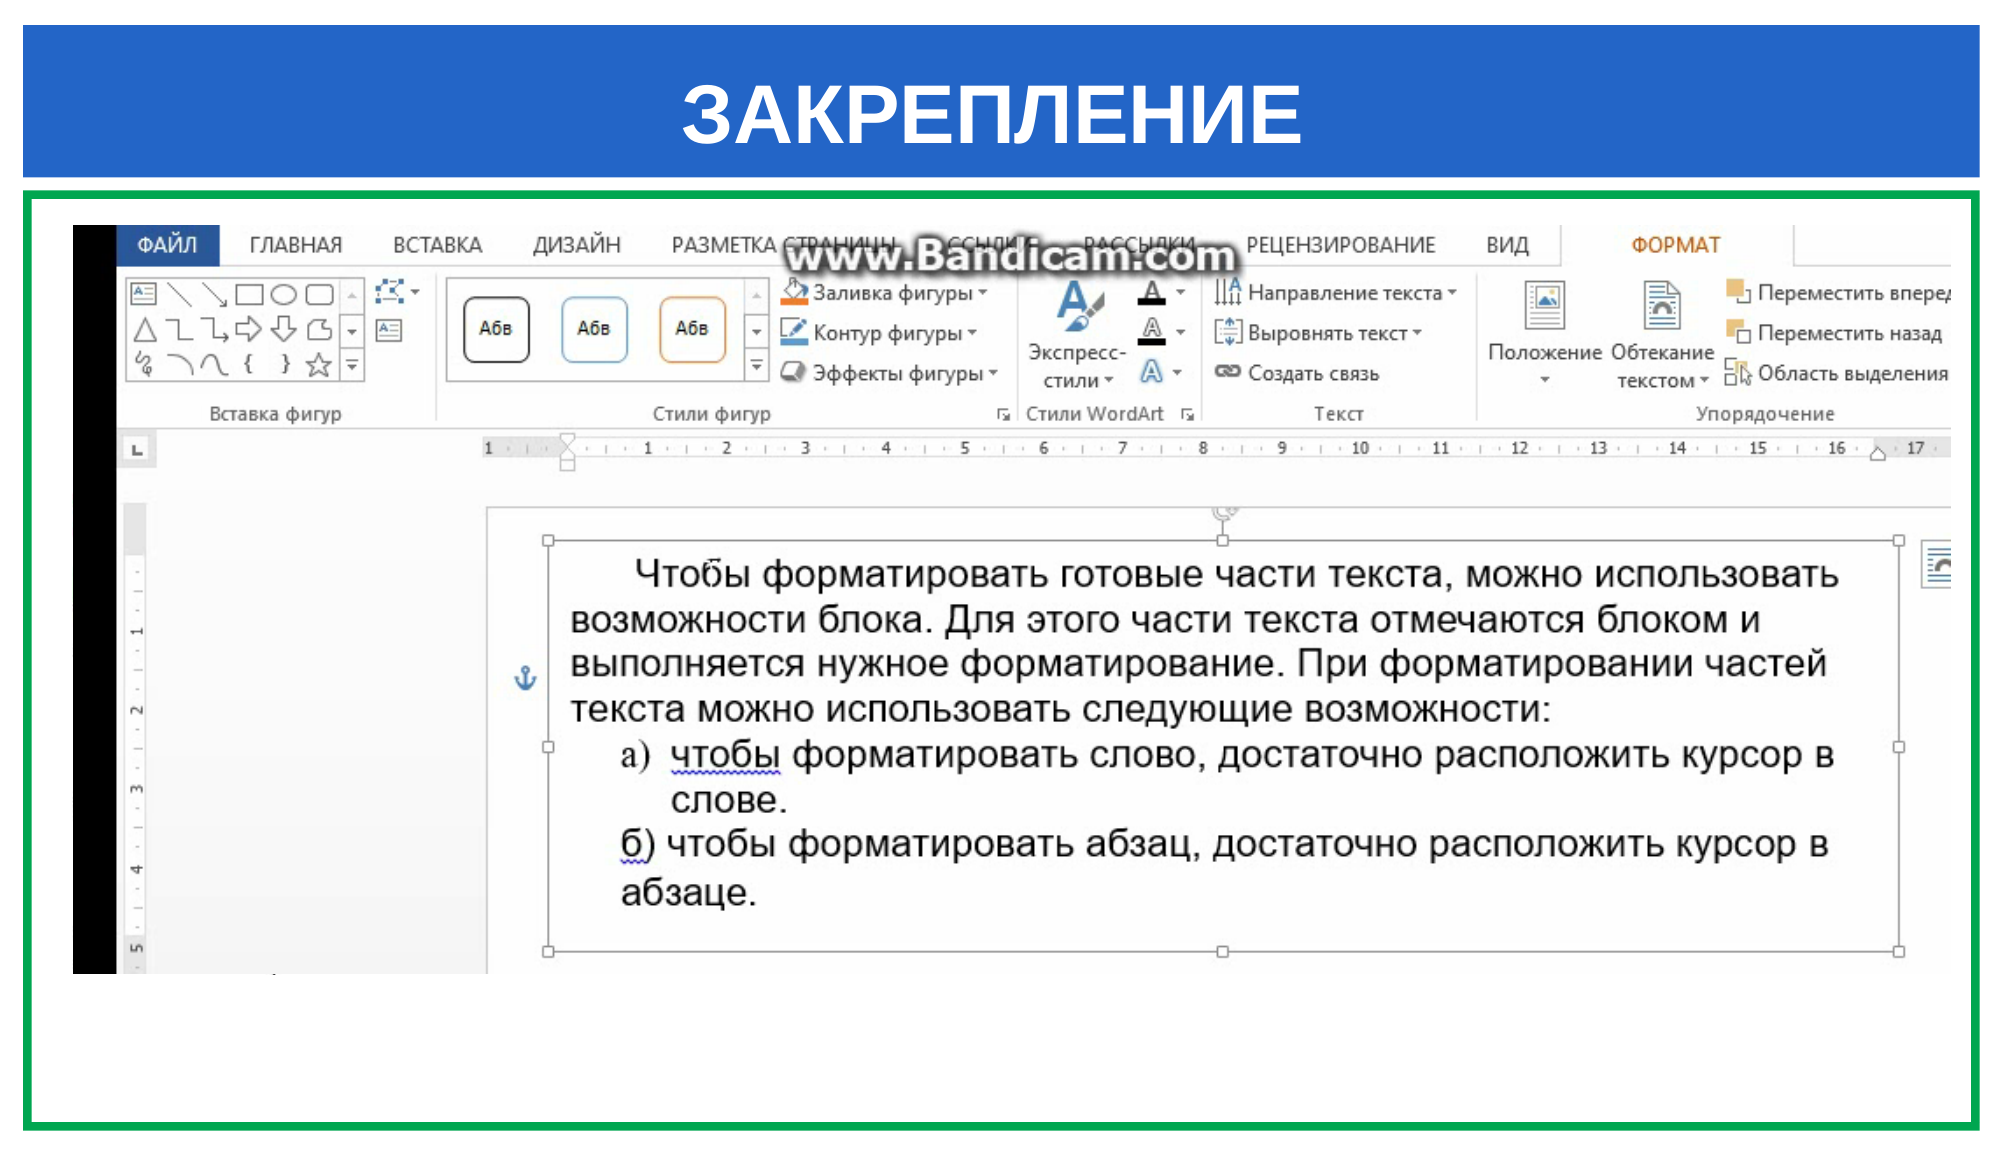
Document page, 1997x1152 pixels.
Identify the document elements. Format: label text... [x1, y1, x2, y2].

title ЗАКРЕПЛЕНИЕ [37, 60, 1949, 162]
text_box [72, 224, 1952, 975]
